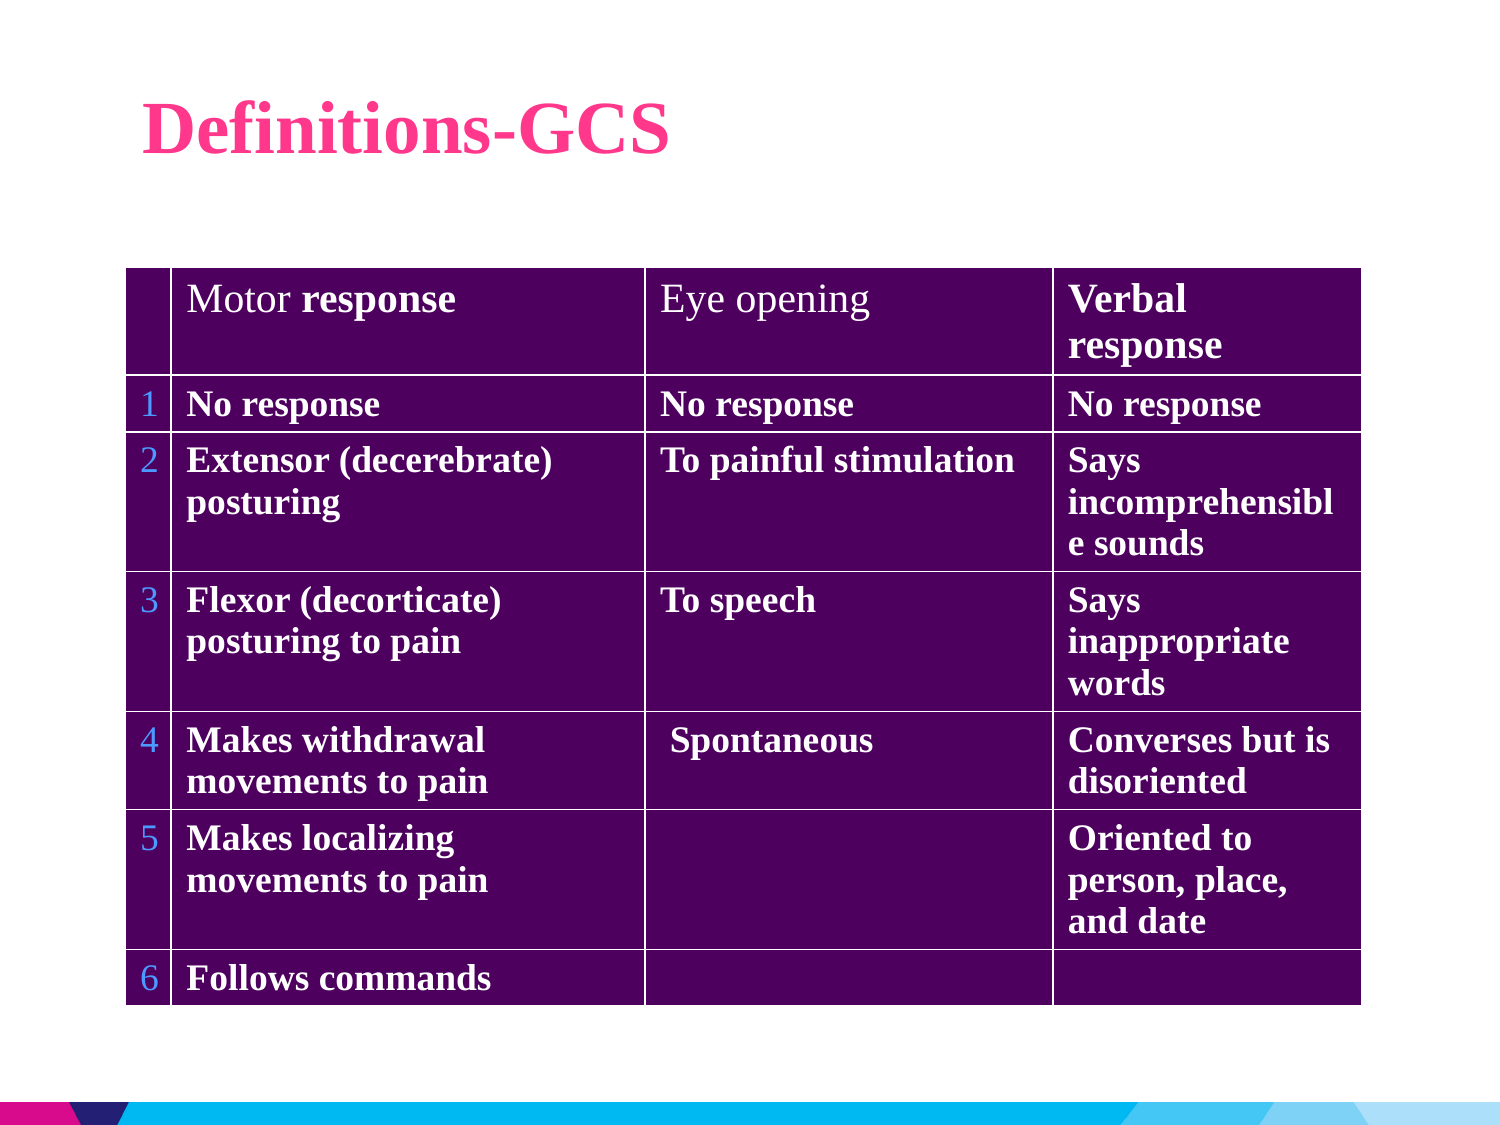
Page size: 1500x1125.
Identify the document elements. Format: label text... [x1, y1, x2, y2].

table_header Motor response [172, 268, 644, 374]
table_cell 4 [126, 712, 170, 809]
table_cell 2 [126, 433, 170, 571]
picture [0, 1102, 127, 1125]
table_cell Extensor (decerebrate) posturing [172, 433, 644, 571]
table_header Eye opening [646, 268, 1052, 374]
table_cell 1 [126, 376, 170, 431]
table_cell [646, 950, 1052, 1005]
table_cell Makes withdrawal movements to pain [172, 712, 644, 809]
table_cell To painful stimulation [646, 433, 1052, 571]
table_header Verbal response [1054, 268, 1361, 374]
table_cell Spontaneous [646, 712, 1052, 809]
table_cell [1054, 950, 1361, 1005]
table_header [126, 268, 170, 374]
table_cell No response [646, 376, 1052, 431]
table_cell No response [1054, 376, 1361, 431]
table_cell Follows commands [172, 950, 644, 1005]
table_cell Makes localizing movements to pain [172, 810, 644, 949]
list [75, 244, 1425, 988]
table_cell Says incomprehensible sounds [1054, 433, 1361, 571]
table_cell 6 [126, 950, 170, 1005]
table_cell Says inappropriate words [1054, 572, 1361, 711]
table_cell Flexor (decorticate) posturing to pain [172, 572, 644, 711]
picture [1122, 1102, 1500, 1125]
table_cell 5 [126, 810, 170, 949]
table_cell [646, 810, 1052, 949]
table_cell Oriented to person, place, and date [1054, 810, 1361, 949]
table_cell No response [172, 376, 644, 431]
table_cell Converses but is disoriented [1054, 712, 1361, 809]
table_cell To speech [646, 572, 1052, 711]
table_cell 3 [126, 572, 170, 711]
title Definitions-GCS [75, 71, 1425, 192]
